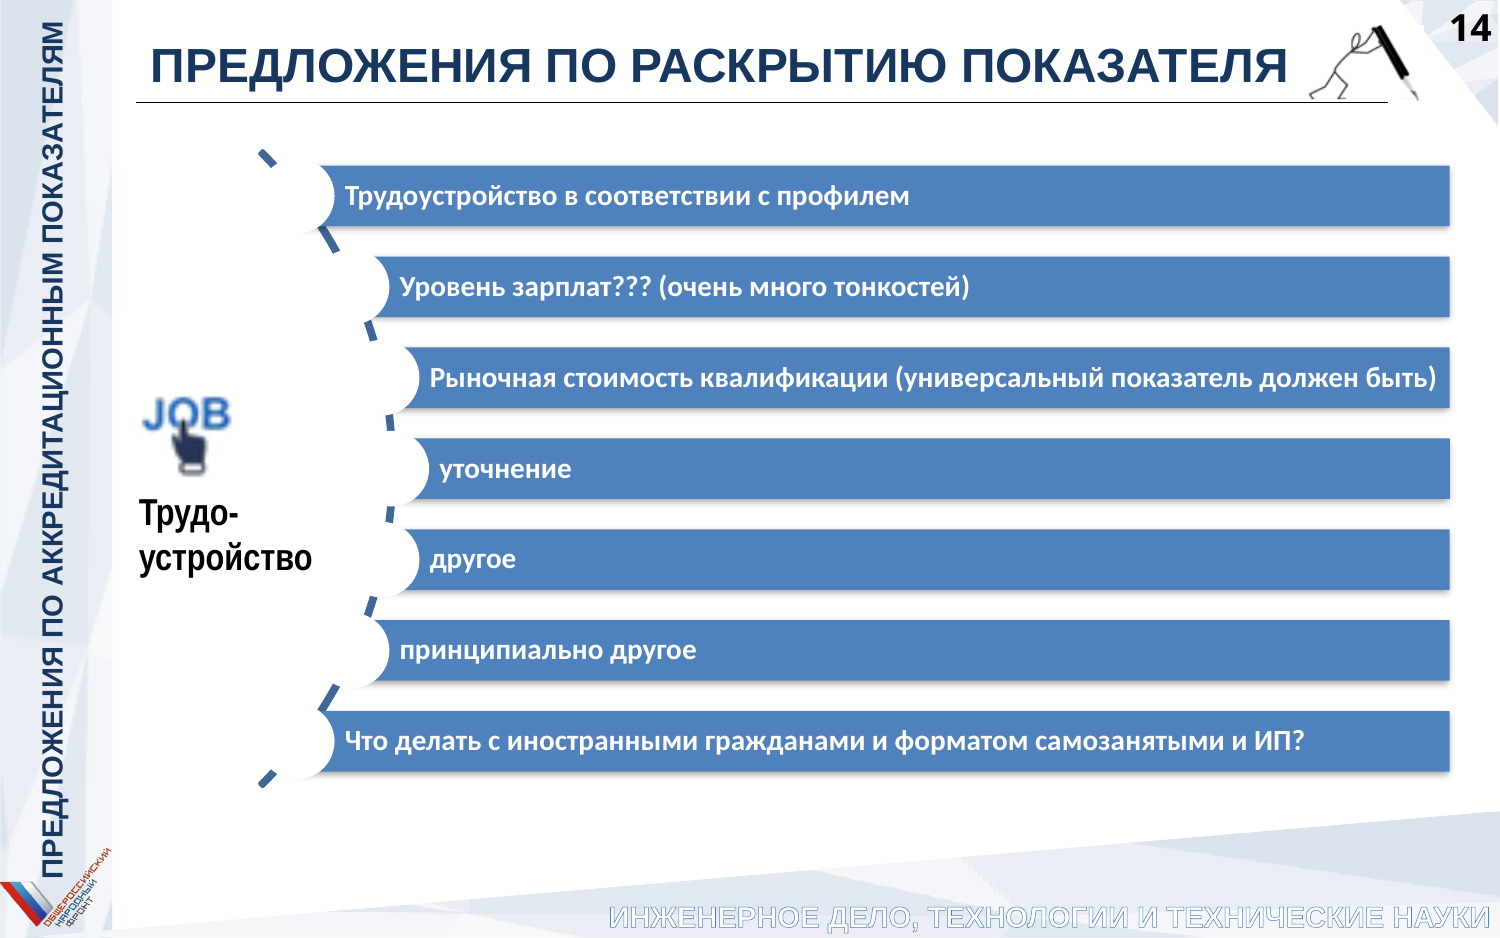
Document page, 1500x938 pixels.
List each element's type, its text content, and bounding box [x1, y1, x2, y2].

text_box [249, 135, 1459, 803]
picture [0, 846, 113, 930]
picture [137, 382, 236, 484]
picture [45, 846, 52, 852]
picture [1305, 25, 1424, 102]
text_box Трудо-устройство [123, 480, 244, 586]
title ПРЕДЛОЖЕНИЯ ПО РАСКРЫТИЮ ПОКАЗАТЕЛЯ [135, 28, 1341, 98]
